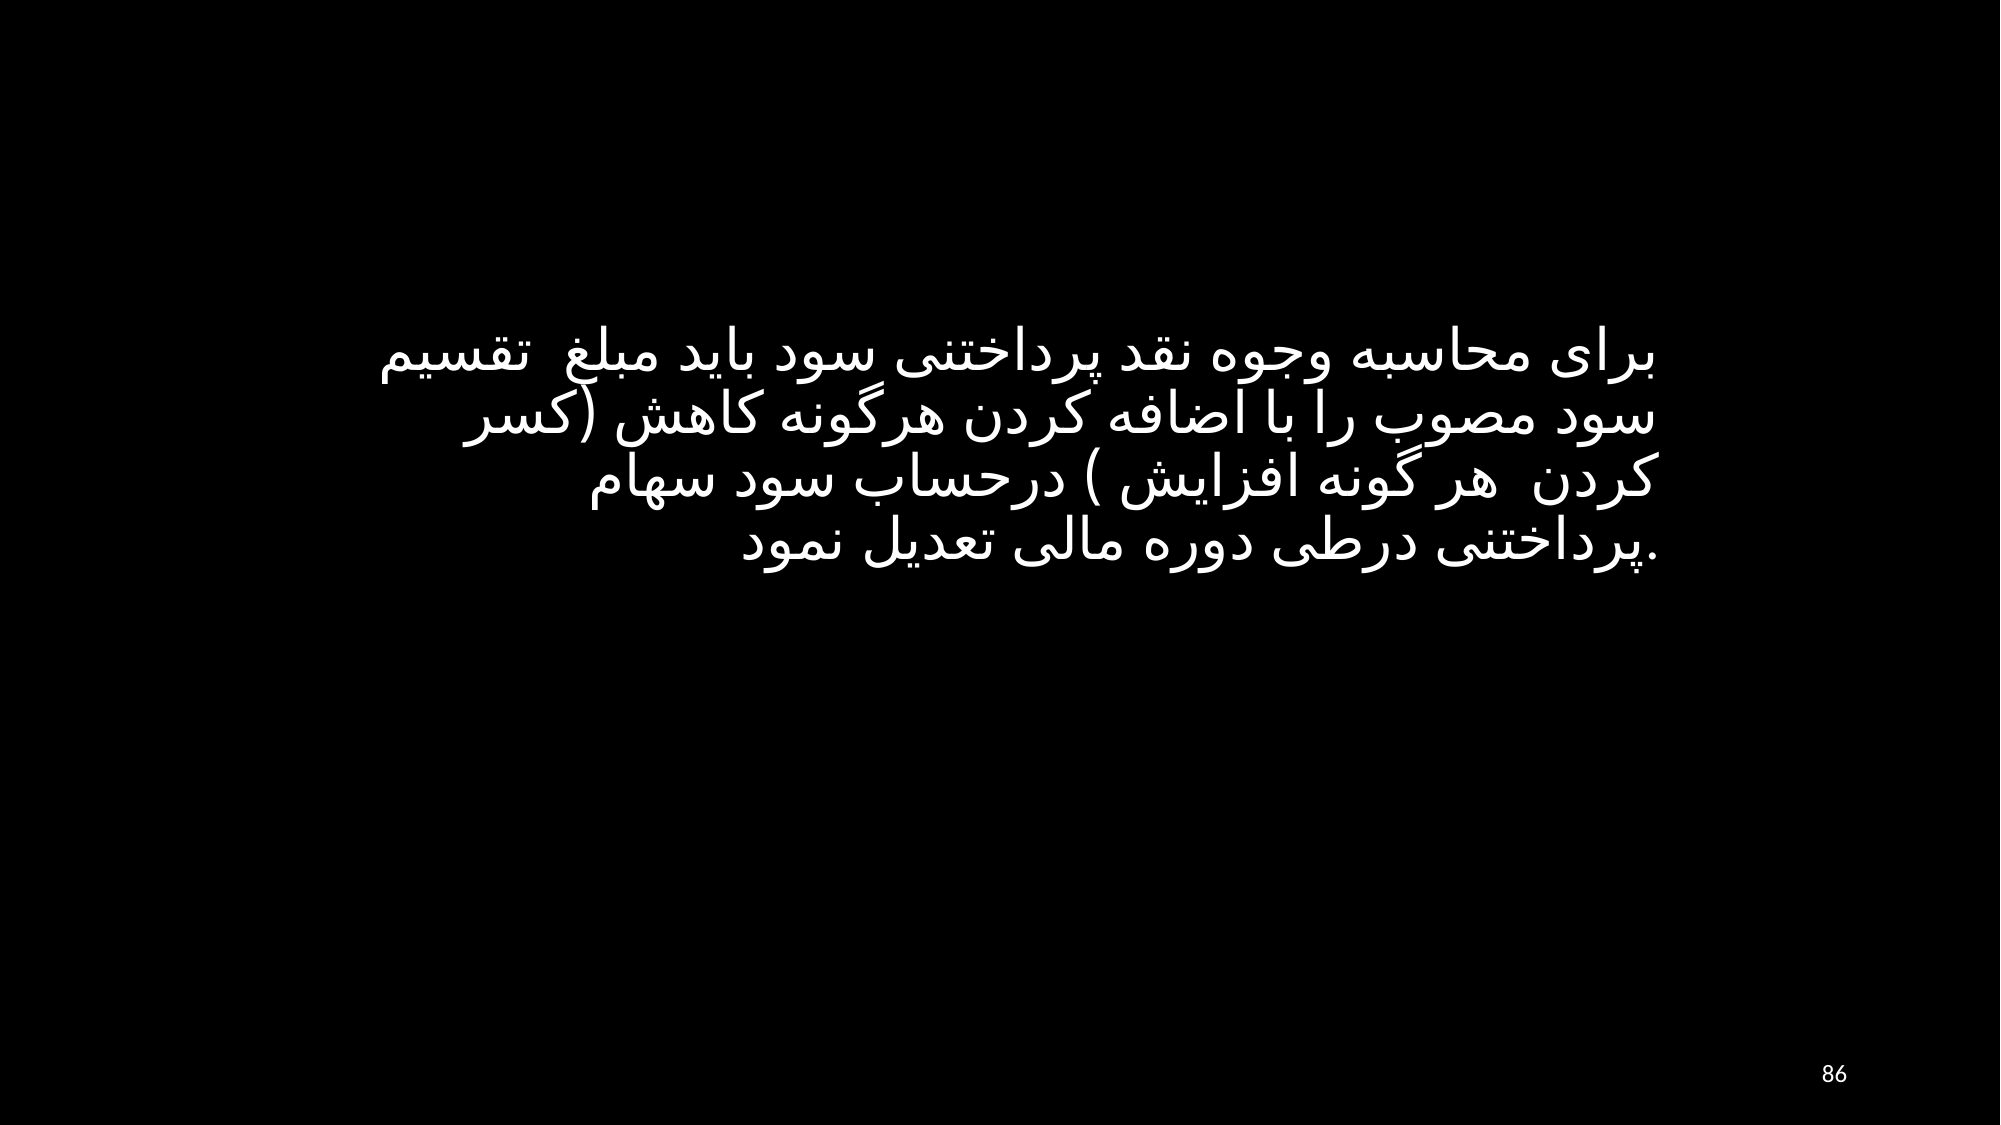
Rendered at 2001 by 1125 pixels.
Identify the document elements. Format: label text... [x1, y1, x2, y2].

slide_number 86 [1412, 1042, 1863, 1103]
list برای محاسبه وجوه نقد پرداختنی سود باید مبلغ تقسیم سود مصوب را با اضافه کردن هرگونه کاهش (کسر کردن هر گونه افزایش ) درحساب سود سهام پرداختنی درطی دوره مالی تعدیل نمود. [324, 312, 1675, 717]
